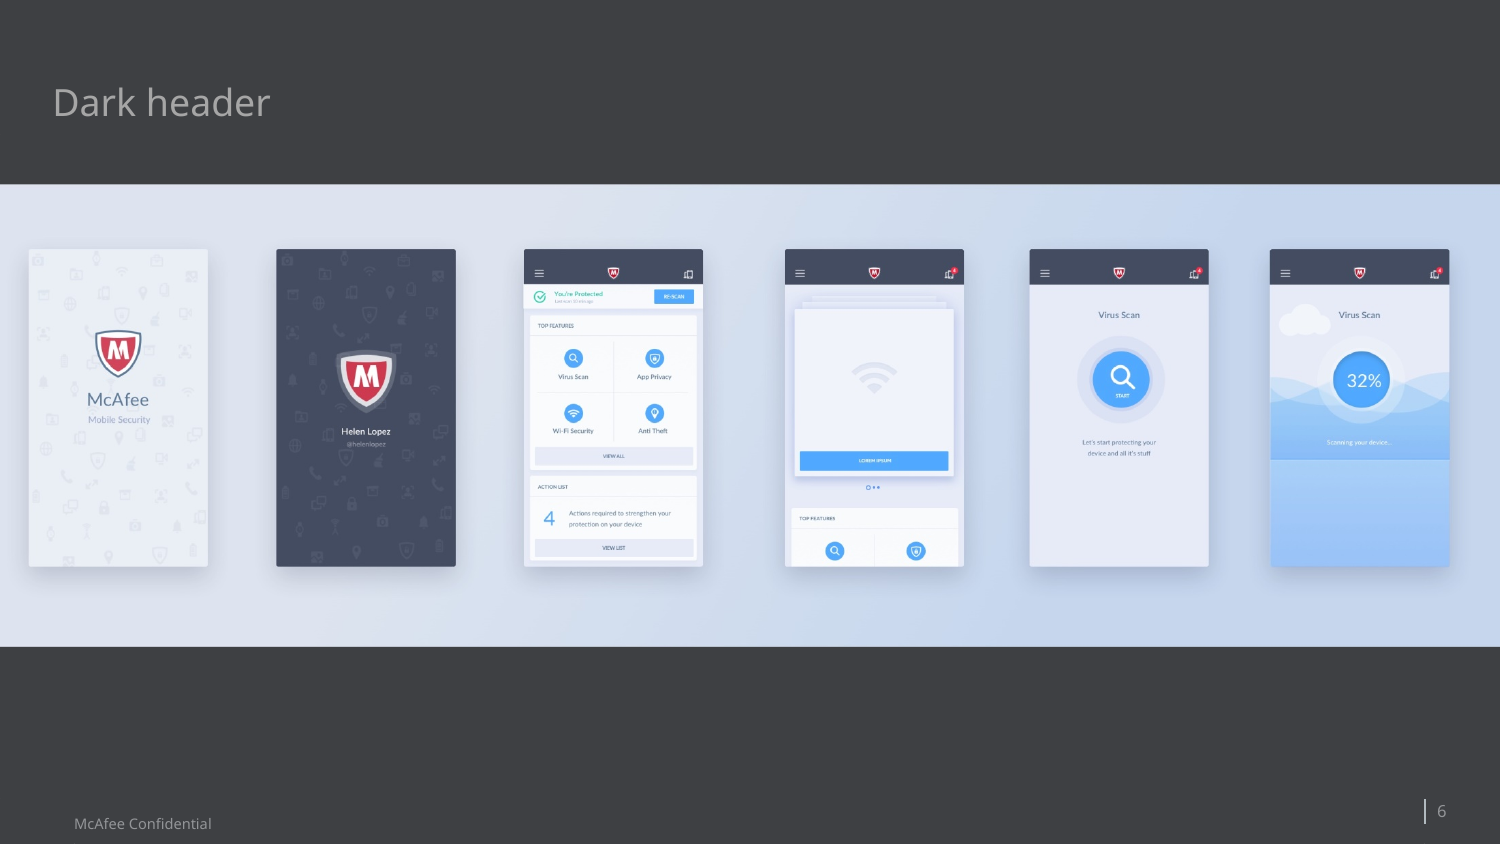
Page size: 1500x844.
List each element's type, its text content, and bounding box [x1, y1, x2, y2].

text_box Dark header [37, 71, 900, 132]
slide_number 6 [1437, 798, 1475, 825]
picture [0, 184, 1500, 648]
